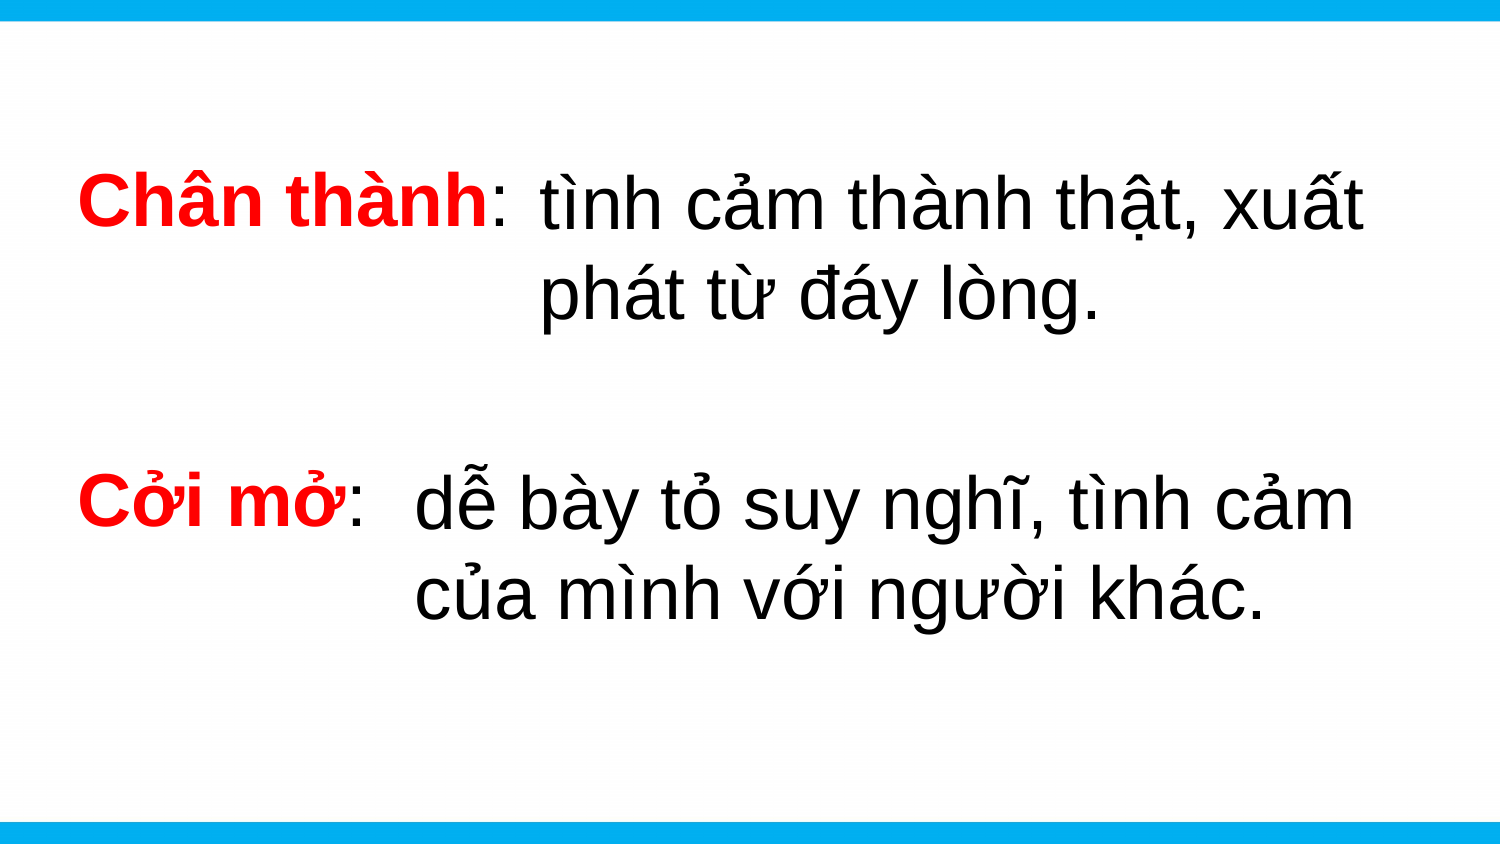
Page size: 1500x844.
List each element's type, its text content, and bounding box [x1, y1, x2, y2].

text_box tình cảm thành thật, xuất phát từ đáy lòng. [524, 146, 1425, 342]
text_box Cởi mở: [62, 346, 463, 647]
text_box dễ bày tỏ suy nghĩ, tình cảm của mình với người khác. [399, 446, 1400, 642]
title Chân thành: [62, 46, 625, 347]
picture [0, 22, 1500, 822]
